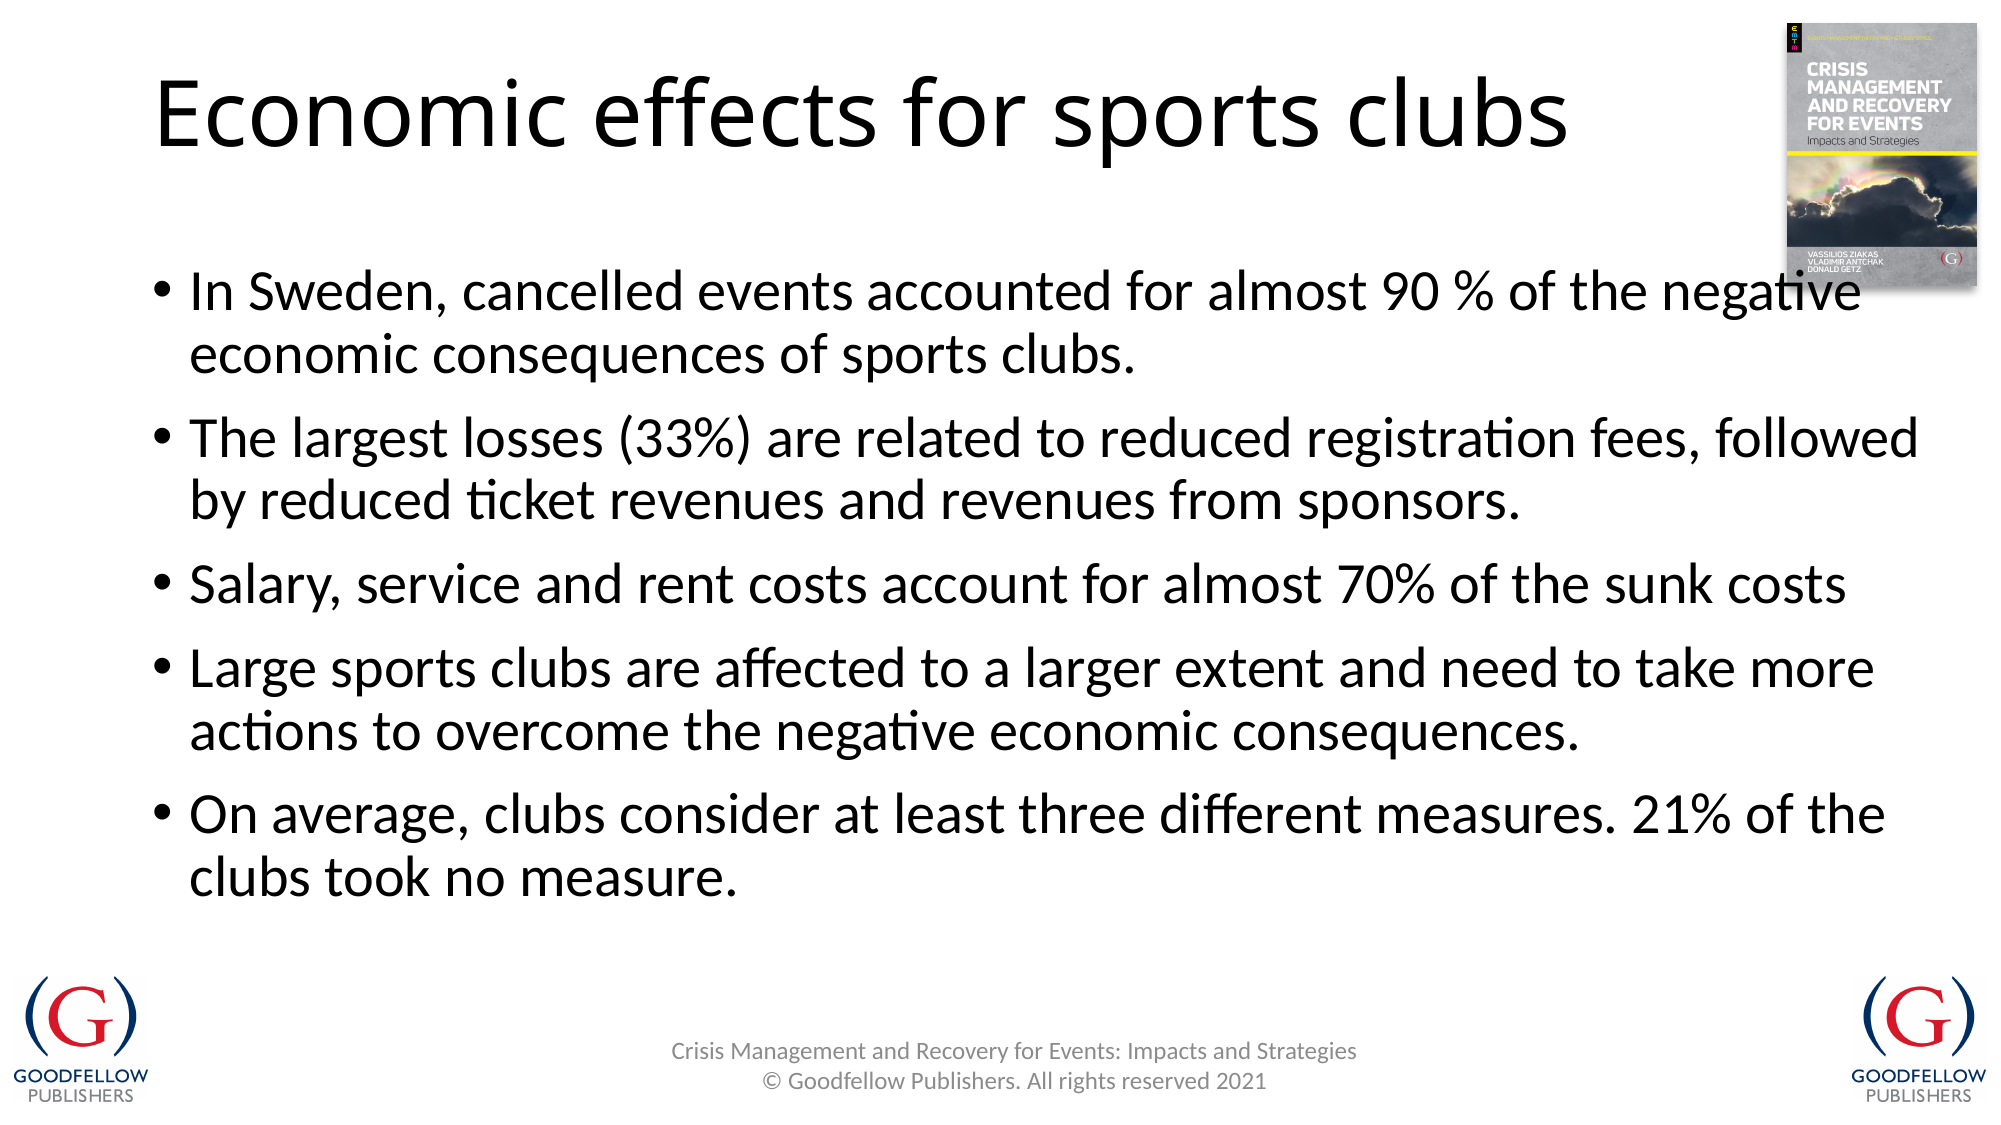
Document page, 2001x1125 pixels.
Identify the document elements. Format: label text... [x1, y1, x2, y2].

list In Sweden, cancelled events accounted for almost 90 % of the negative economic consequences of sports clubs. The largest losses (33%) are related to reduced registration fees, followed by reduced ticket revenues and revenues from sponsors. Salary, service and rent costs account for almost 70% of the sunk costs Large sports clubs are affected to a larger extent and need to take more actions to overcome the negative economic consequences. On average, clubs consider at least three different measures. 21% of the clubs took no measure. [137, 253, 1972, 1074]
title Economic effects for sports clubs [137, 59, 1863, 253]
picture [1852, 976, 1986, 1102]
picture [14, 976, 148, 1102]
picture [1787, 23, 1977, 286]
